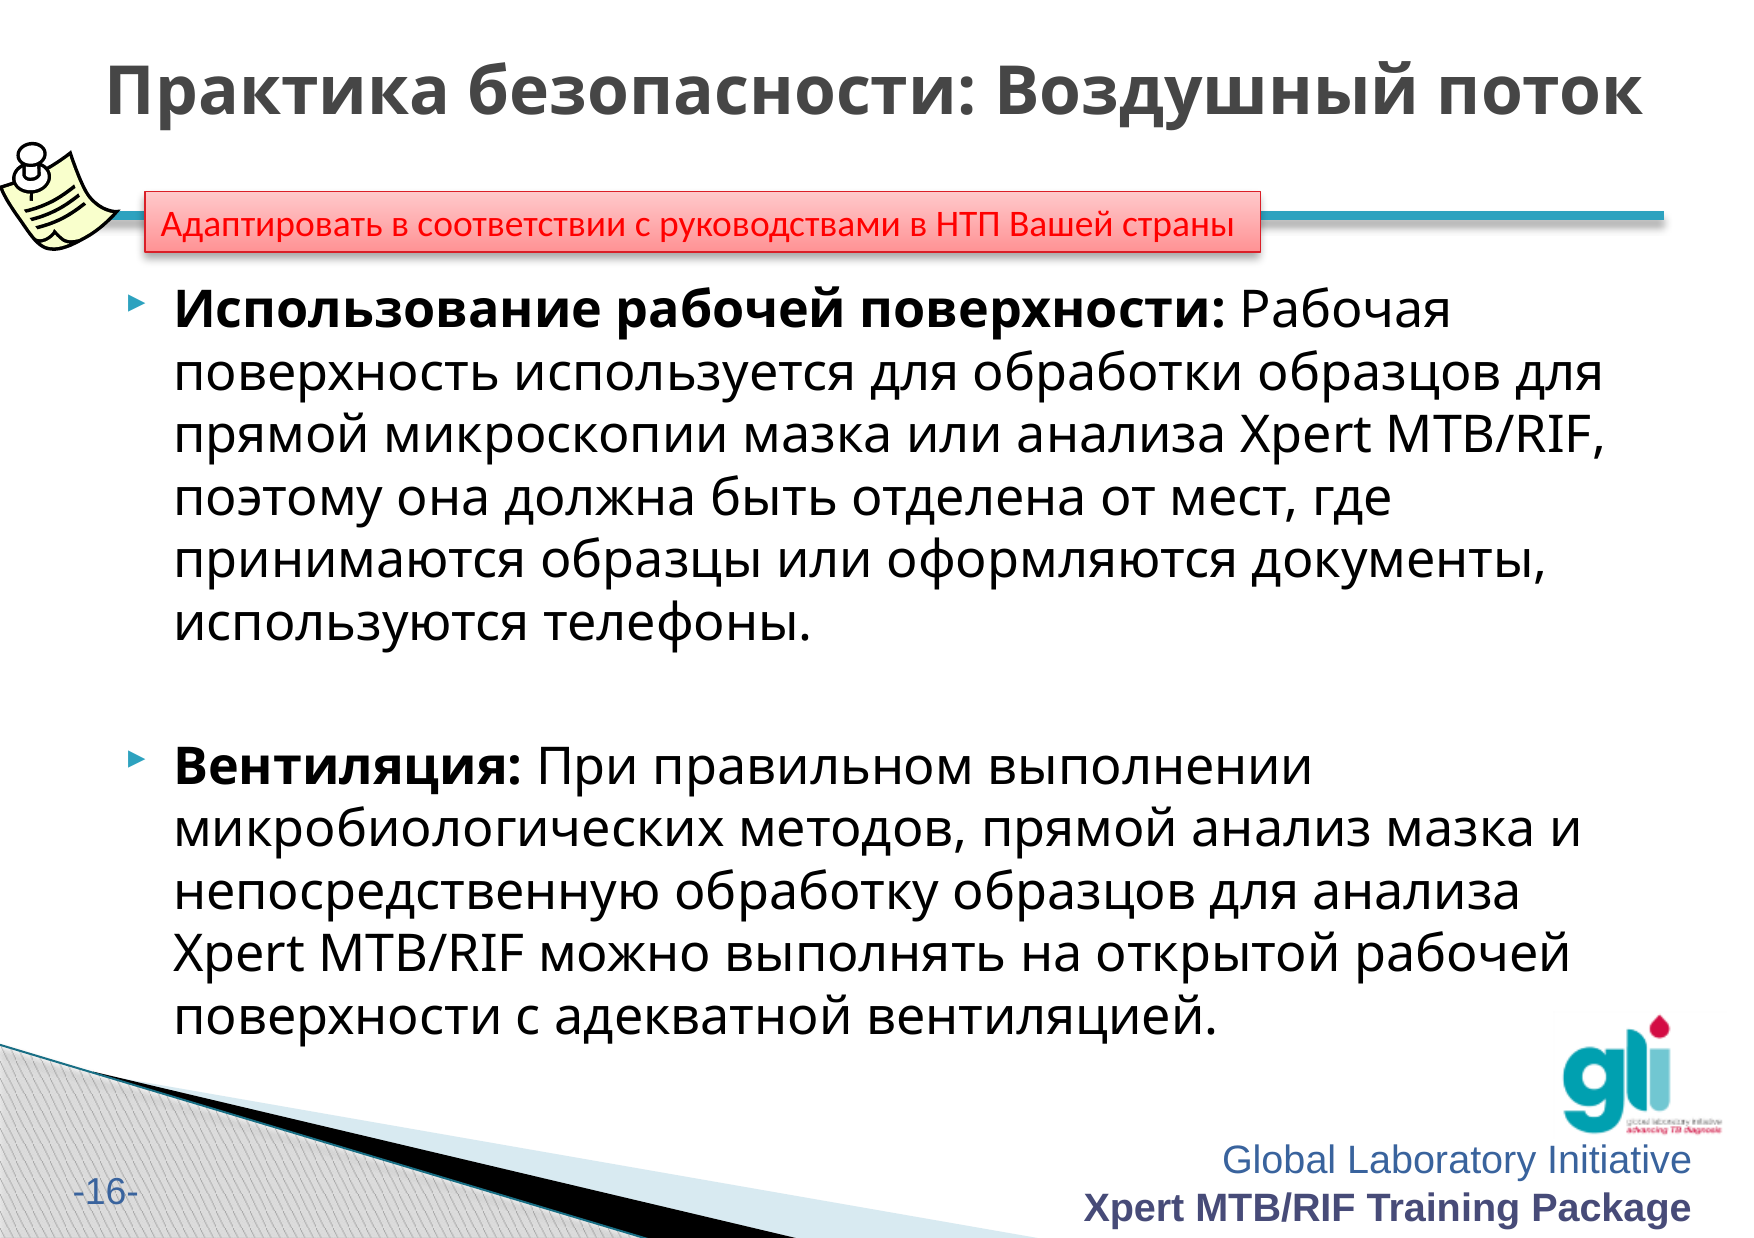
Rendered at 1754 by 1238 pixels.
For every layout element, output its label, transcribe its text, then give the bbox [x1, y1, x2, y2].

text_box Адаптировать в соответствии с руководствами в НТП Вашей страны [144, 191, 1261, 253]
picture [0, 141, 121, 253]
title Практика безопасности: Воздушный поток [87, 4, 1666, 171]
list Использование рабочей поверхности: Рабочая поверхность используется для обработки образцов для прямой микроскопии мазка или анализа Xpert MTB/RIF, поэтому она должна быть отделена от мест, где принимаются образцы или оформляются документы, используются телефоны. Вентиляция: При правильном выполнении микробиологических методов, прямой анализ мазка и непосредственную обработку образцов для анализа Xpert MTB/RIF можно выполнять на открытой рабочей поверхности с адекватной вентиляцией. [87, 267, 1666, 996]
picture [1553, 1011, 1727, 1139]
